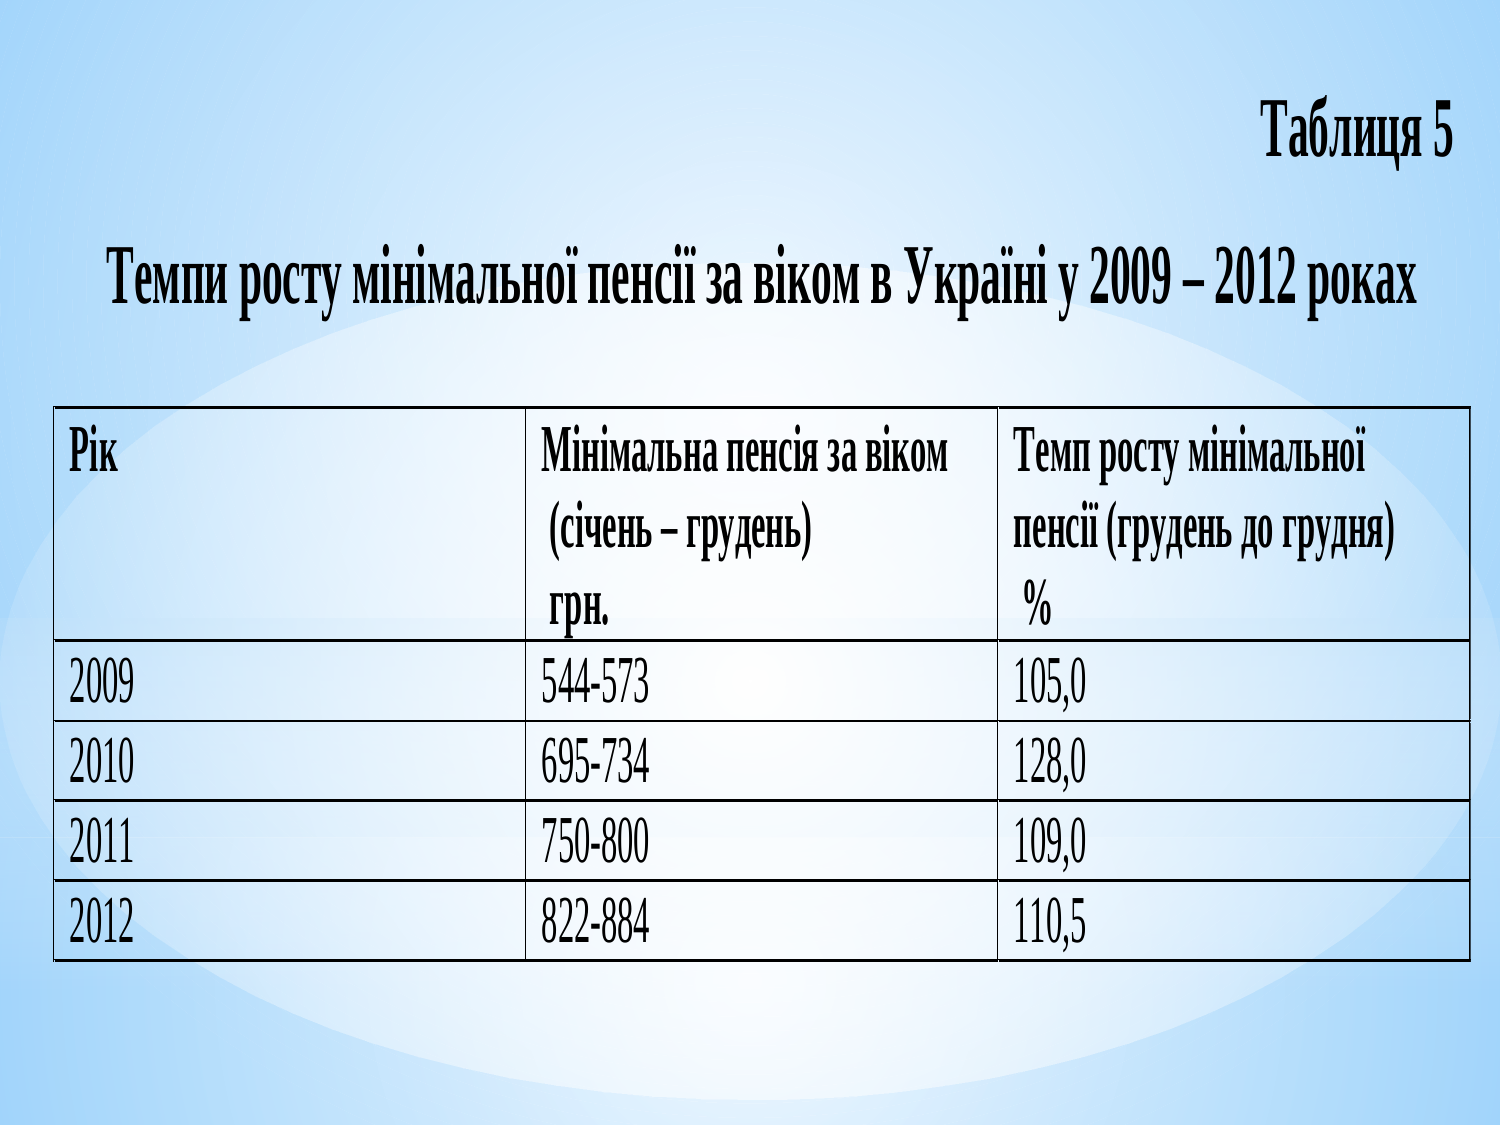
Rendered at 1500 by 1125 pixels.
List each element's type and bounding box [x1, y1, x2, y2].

picture [52, 77, 1471, 1047]
